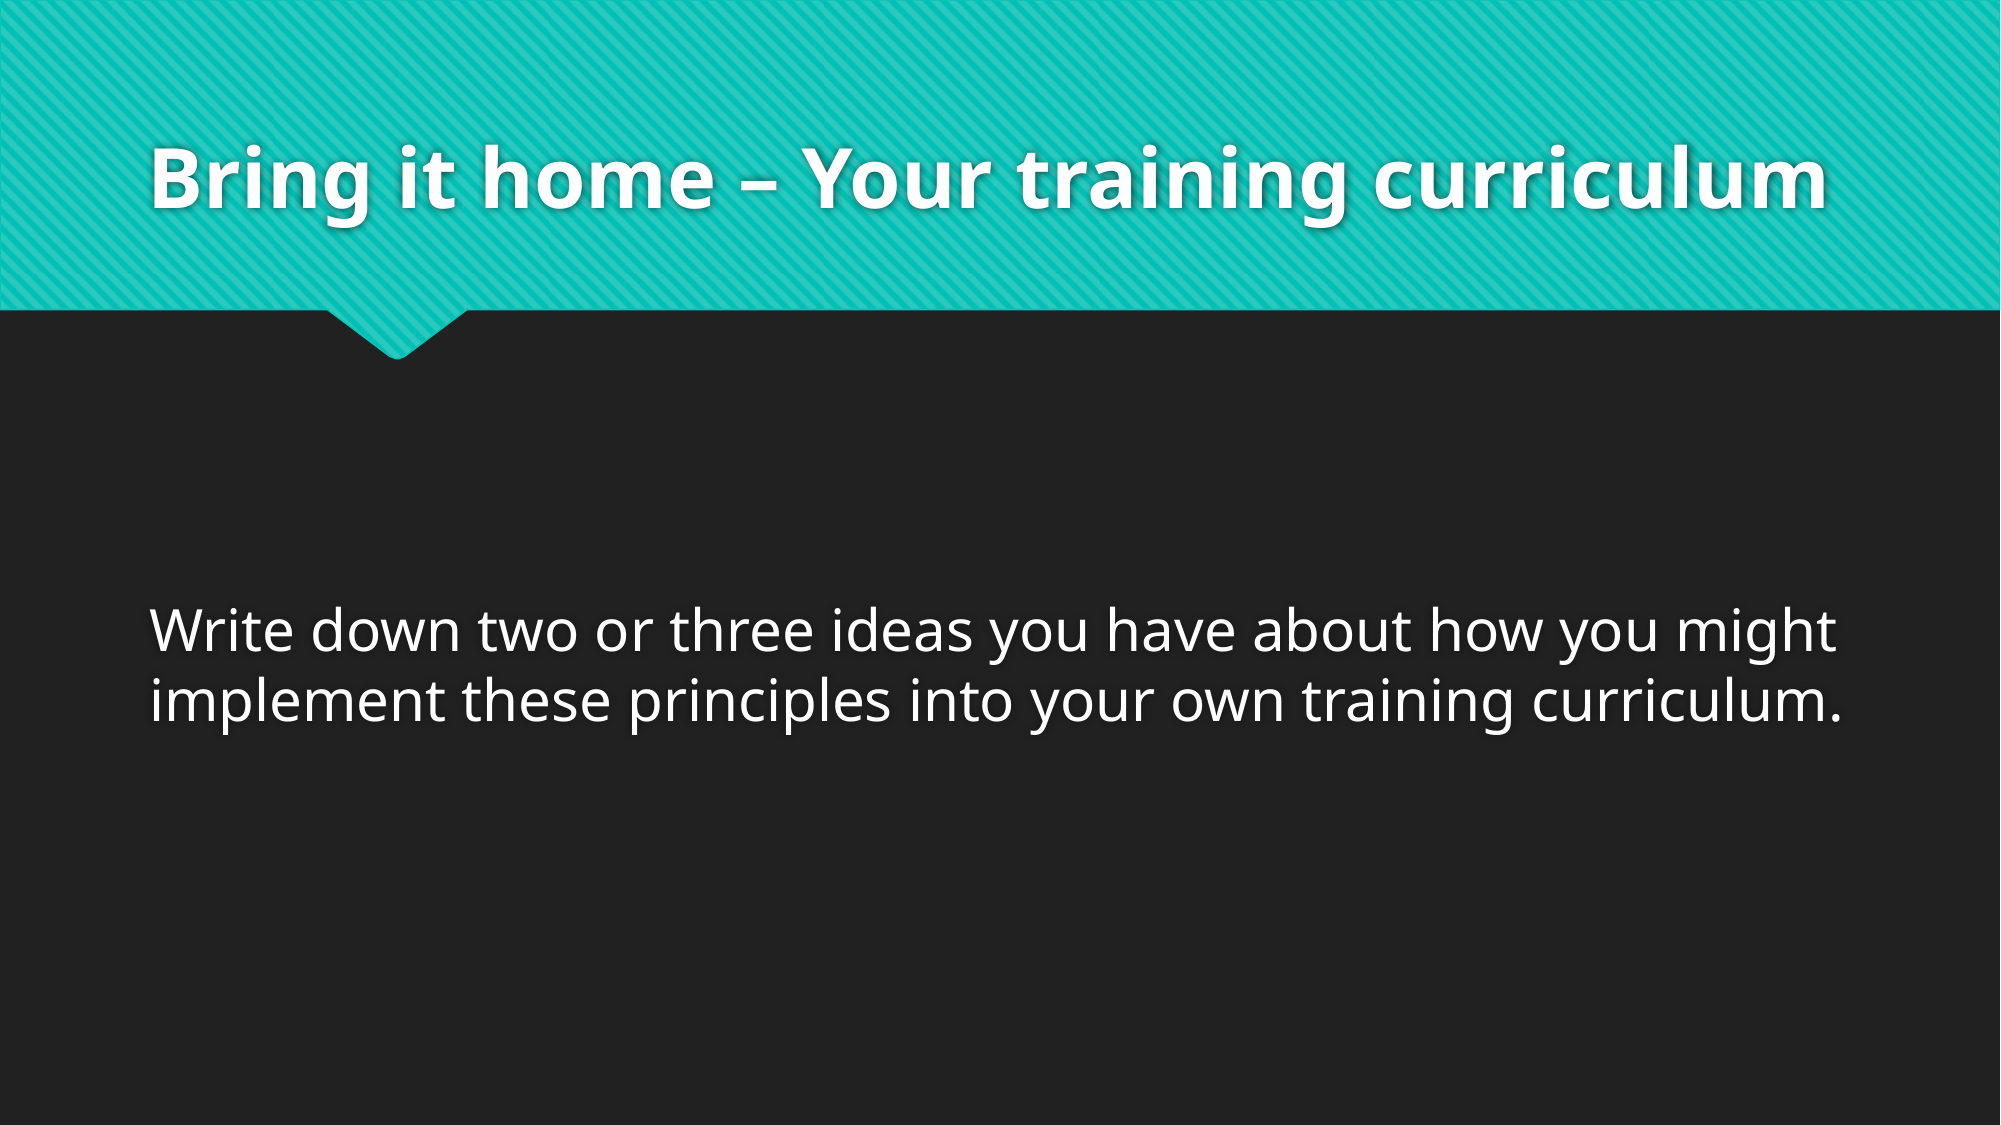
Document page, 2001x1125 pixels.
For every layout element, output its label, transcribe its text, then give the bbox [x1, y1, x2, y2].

list Write down two or three ideas you have about how you might implement these principles into your own training curriculum. [134, 364, 1866, 962]
title Bring it home – Your training curriculum [132, 73, 1868, 233]
